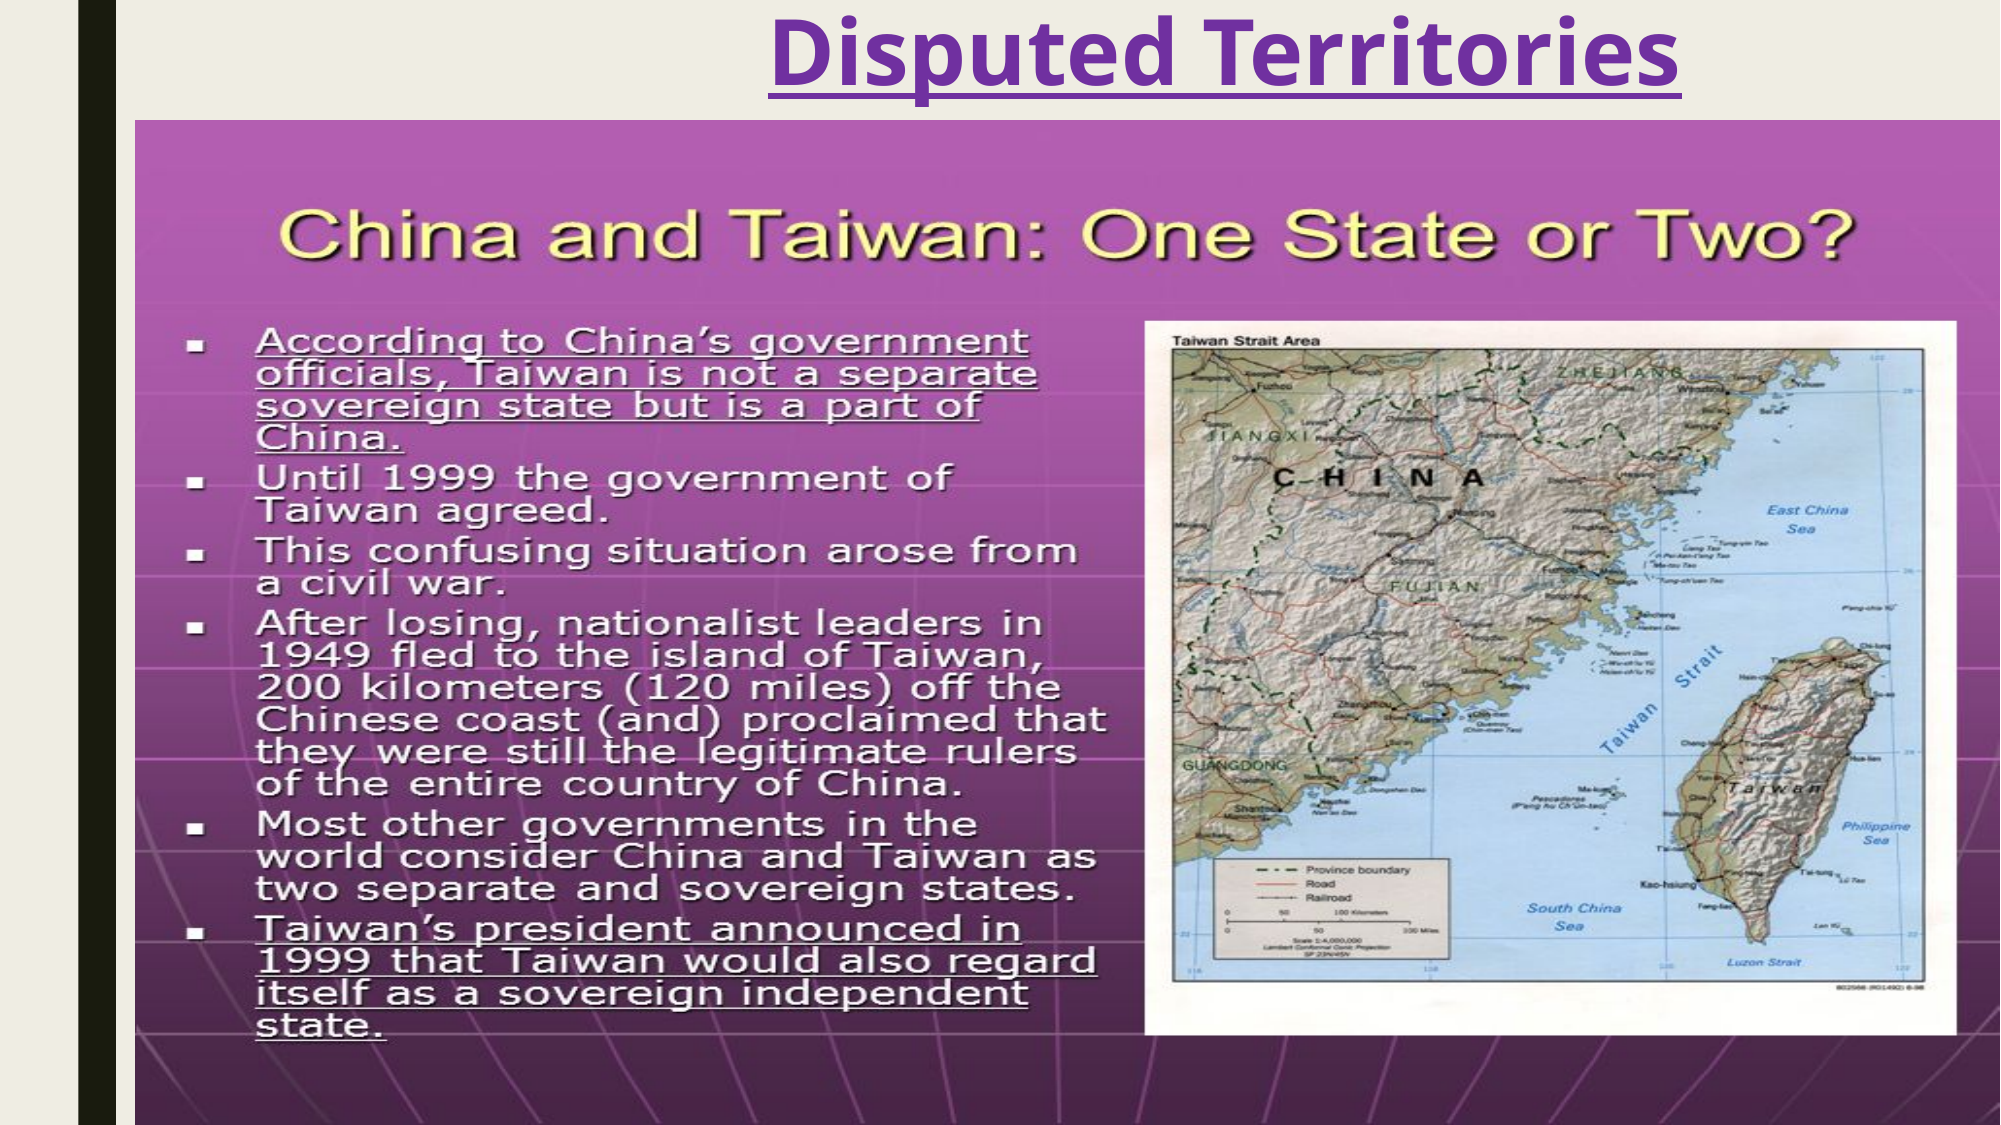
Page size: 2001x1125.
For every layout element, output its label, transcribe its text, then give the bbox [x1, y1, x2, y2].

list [135, 120, 2000, 1125]
title Disputed Territories [135, 0, 1982, 120]
